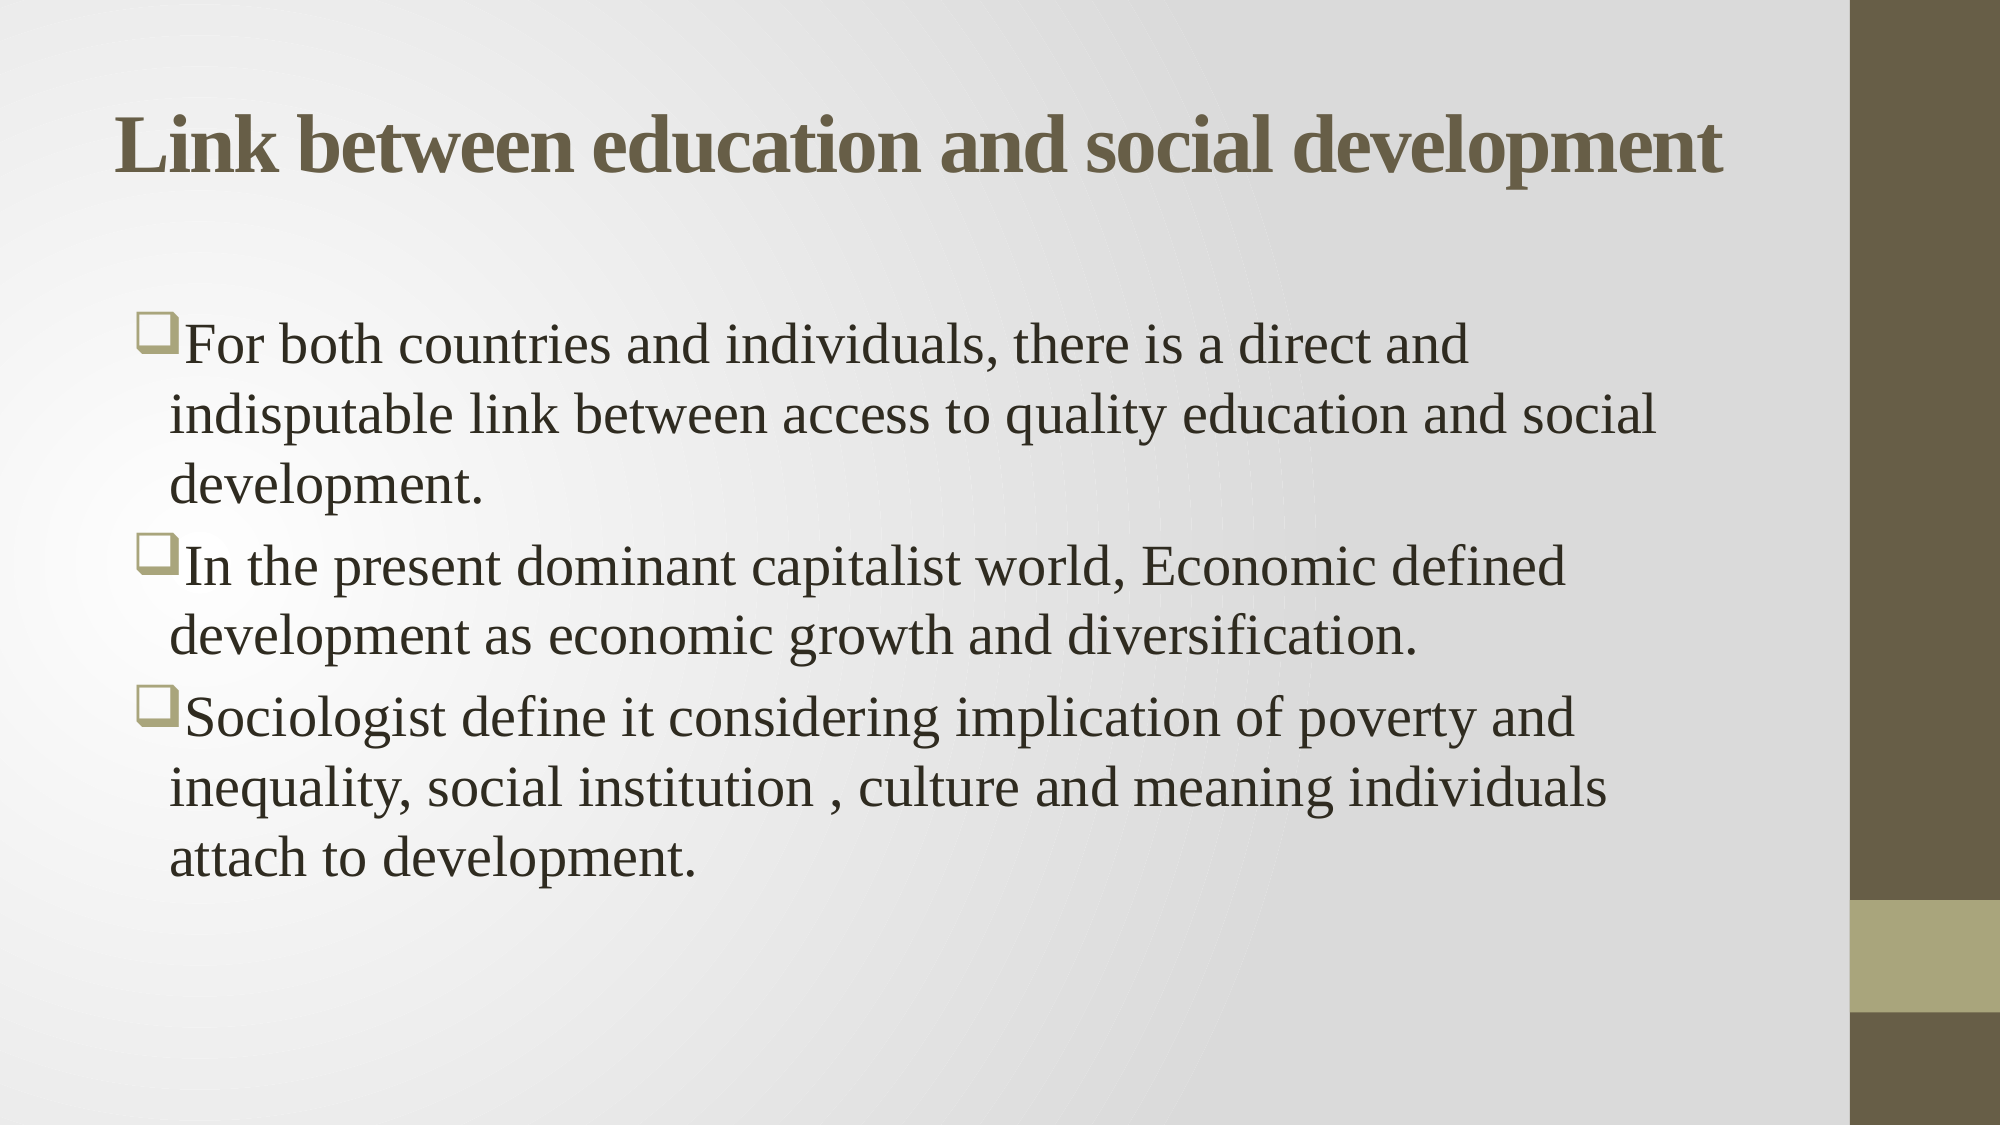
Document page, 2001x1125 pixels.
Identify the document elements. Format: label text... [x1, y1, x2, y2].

title Link between education and social development [99, 45, 1767, 233]
list For both countries and individuals, there is a direct and indisputable link between access to quality education and social development. In the present dominant capitalist world, Economic defined development as economic growth and diversification. Sociologist define it considering implication of poverty and inequality, social institution , culture and meaning individuals attach to development. [98, 298, 1765, 898]
